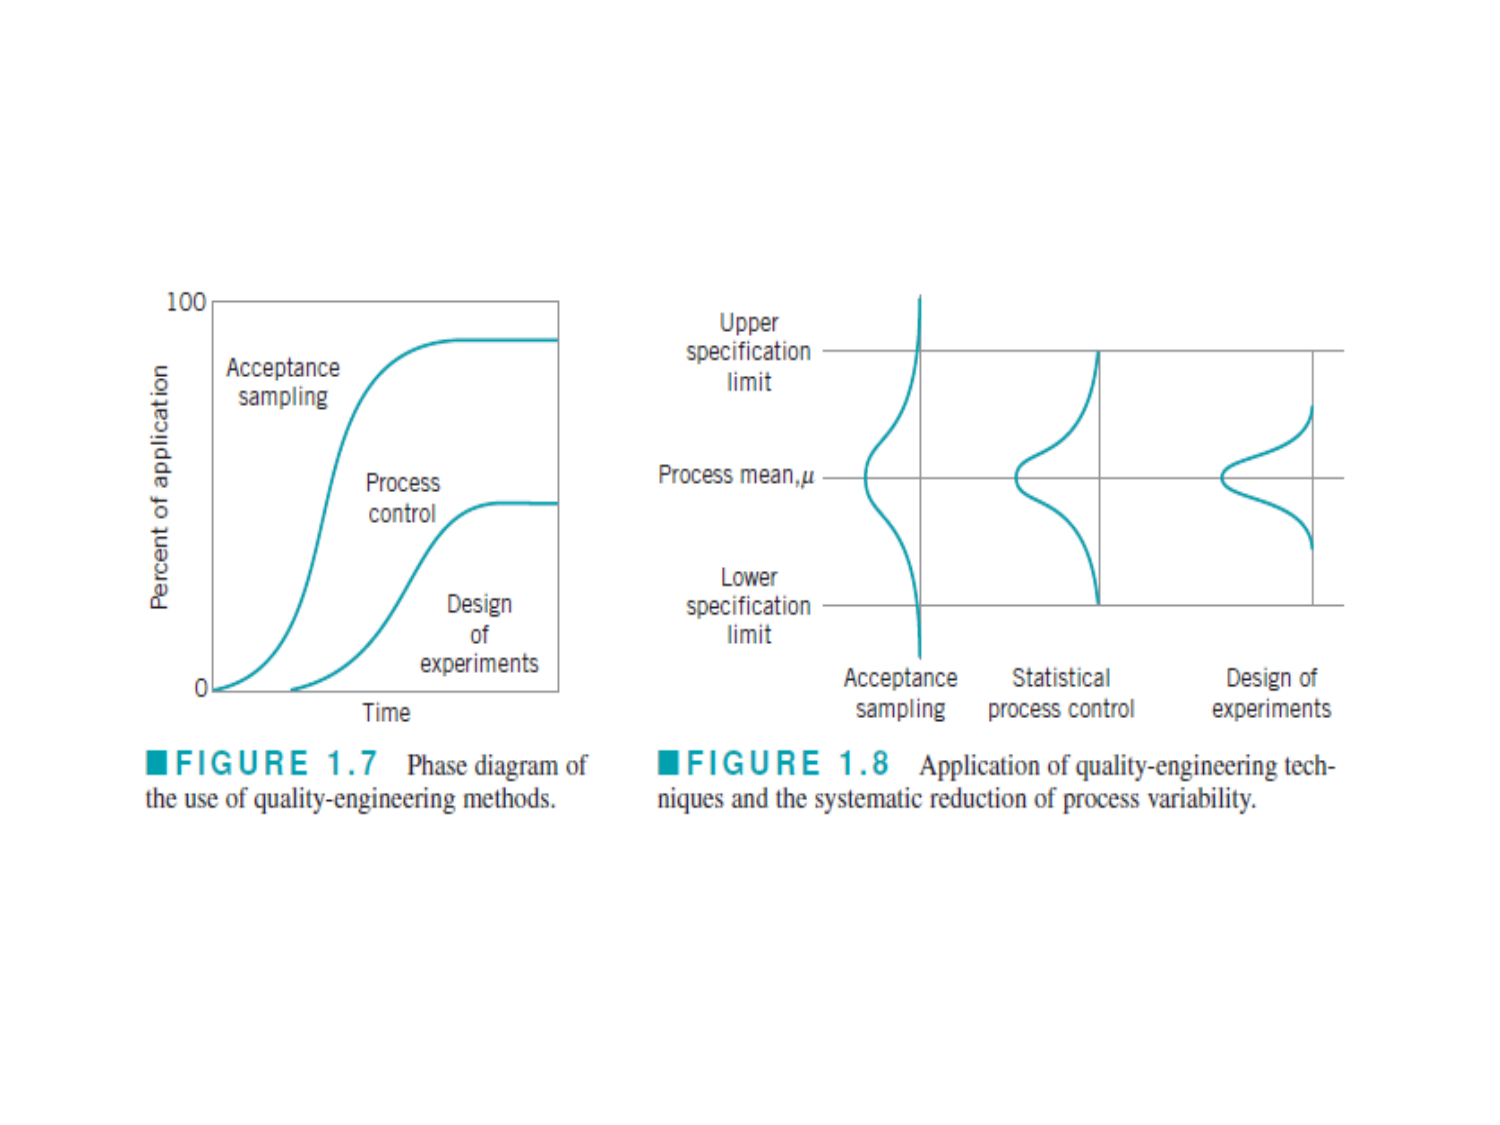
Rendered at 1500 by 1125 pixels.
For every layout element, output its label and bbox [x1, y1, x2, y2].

picture [110, 262, 1376, 835]
